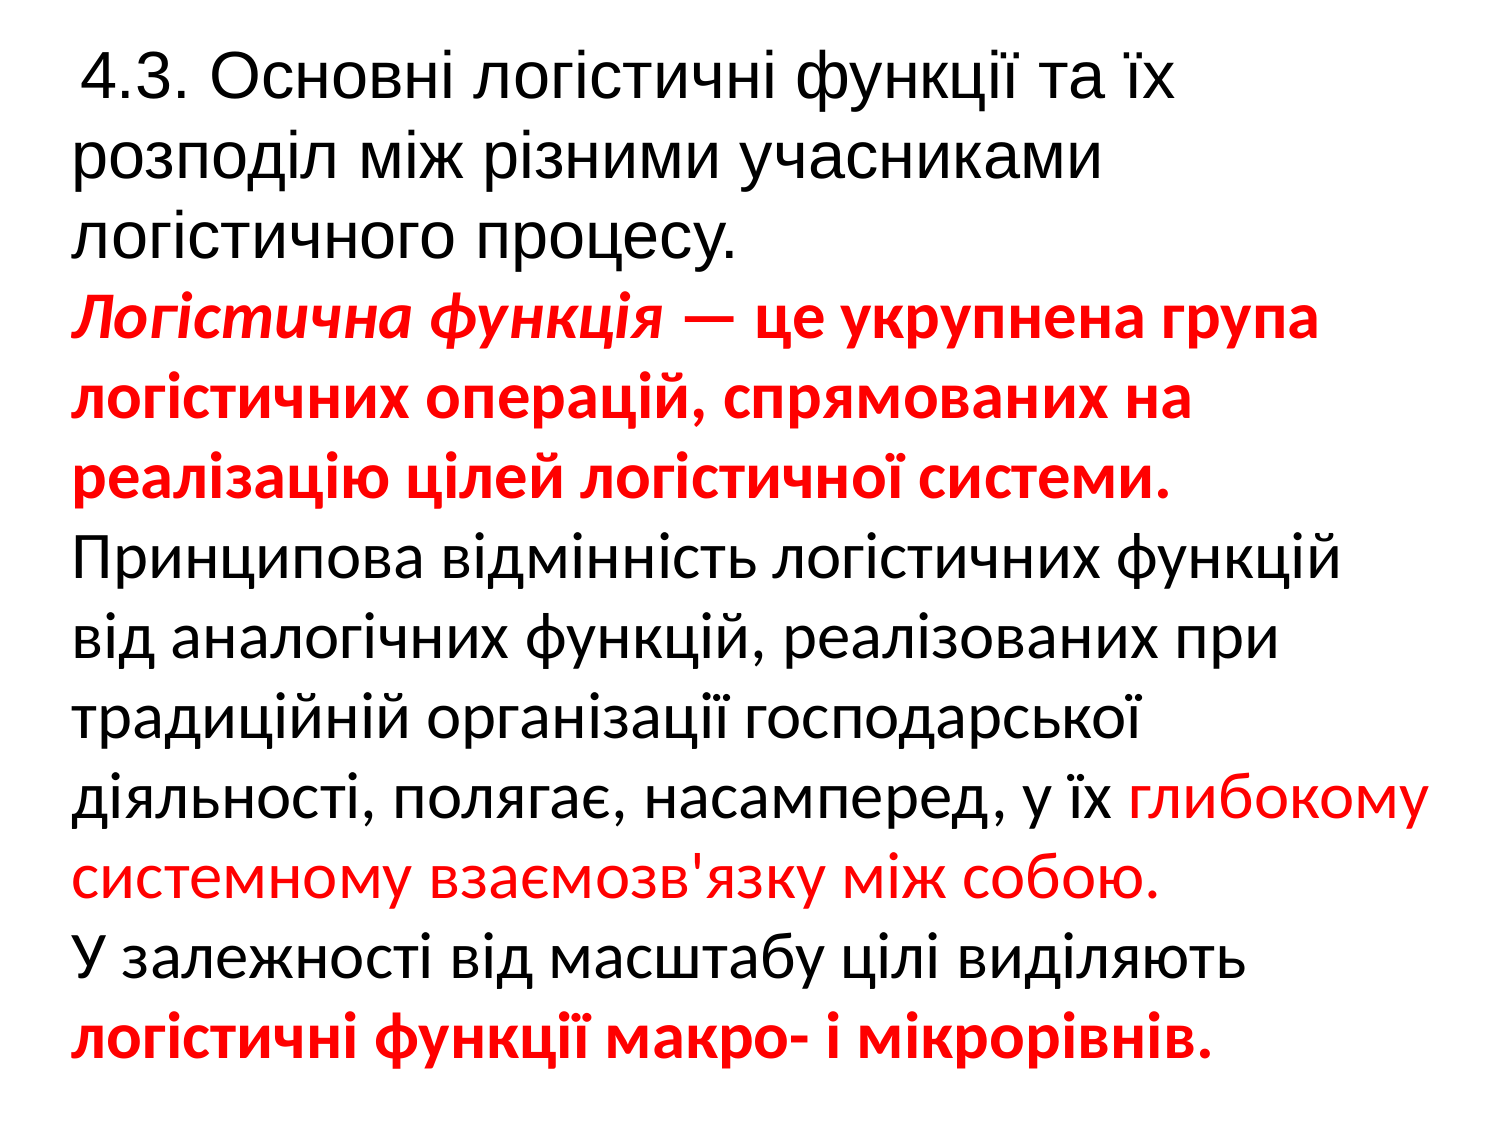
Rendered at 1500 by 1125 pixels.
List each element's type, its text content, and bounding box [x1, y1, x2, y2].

text_box 4.3. Основні логістичні функції та їх розподіл між різними учасниками логістичного процесу. Логістична функція — це укрупнена група логістичних операцій, спрямованих на реалізацію цілей логістичної системи. Принципова відмінність логістичних функцій від аналогічних функцій, реалізованих при традиційній організації господарської діяльності, полягає, насамперед, у їх глибокому системному взаємозв'язку між собою. У залежності від масштабу цілі виділяють логістичні функції макро- і мікрорівнів. [56, 24, 1457, 1080]
